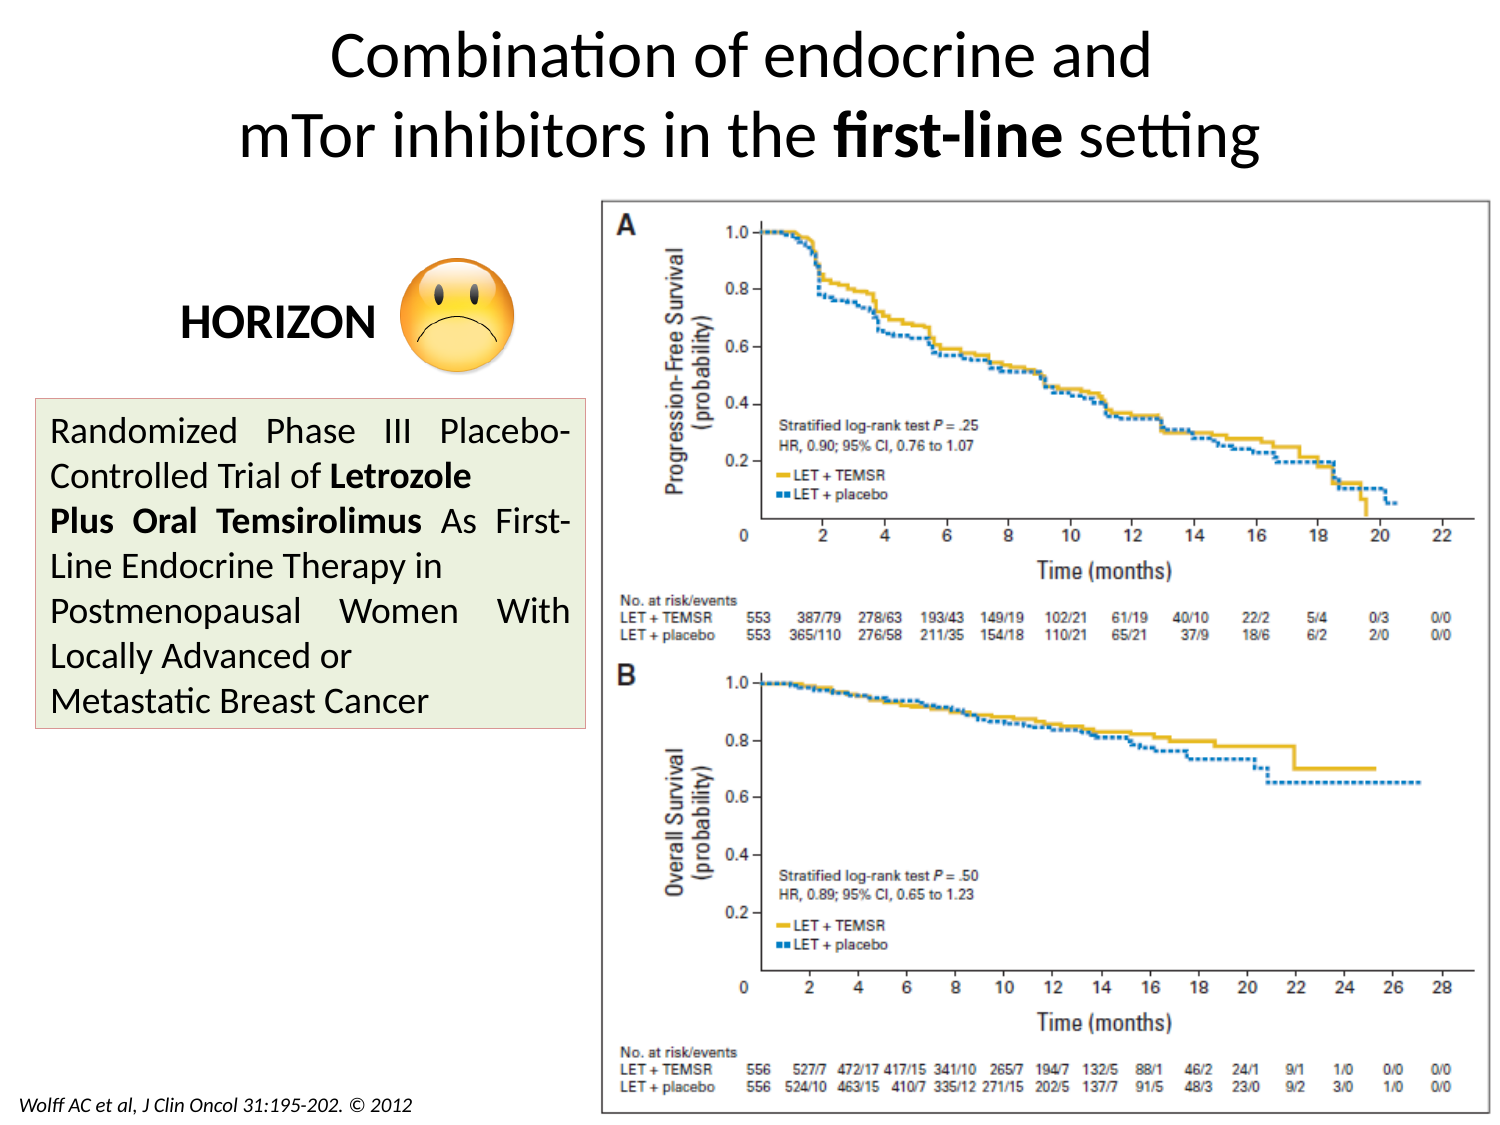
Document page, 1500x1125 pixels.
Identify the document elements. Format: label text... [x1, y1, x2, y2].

picture [398, 257, 517, 376]
text_box HORIZON [165, 281, 392, 356]
text_box Combination of endocrine and mTor inhibitors in the first-line setting [0, 3, 1500, 178]
picture [588, 190, 1500, 1125]
text_box Randomized Phase III Placebo-Controlled Trial of Letrozole Plus Oral Temsirolimus As First-Line Endocrine Therapy in Postmenopausal Women With Locally Advanced or Metastatic Breast Cancer [35, 398, 583, 729]
text_box Wolff AC et al, J Clin Oncol 31:195-202. © 2012 [4, 1084, 428, 1125]
